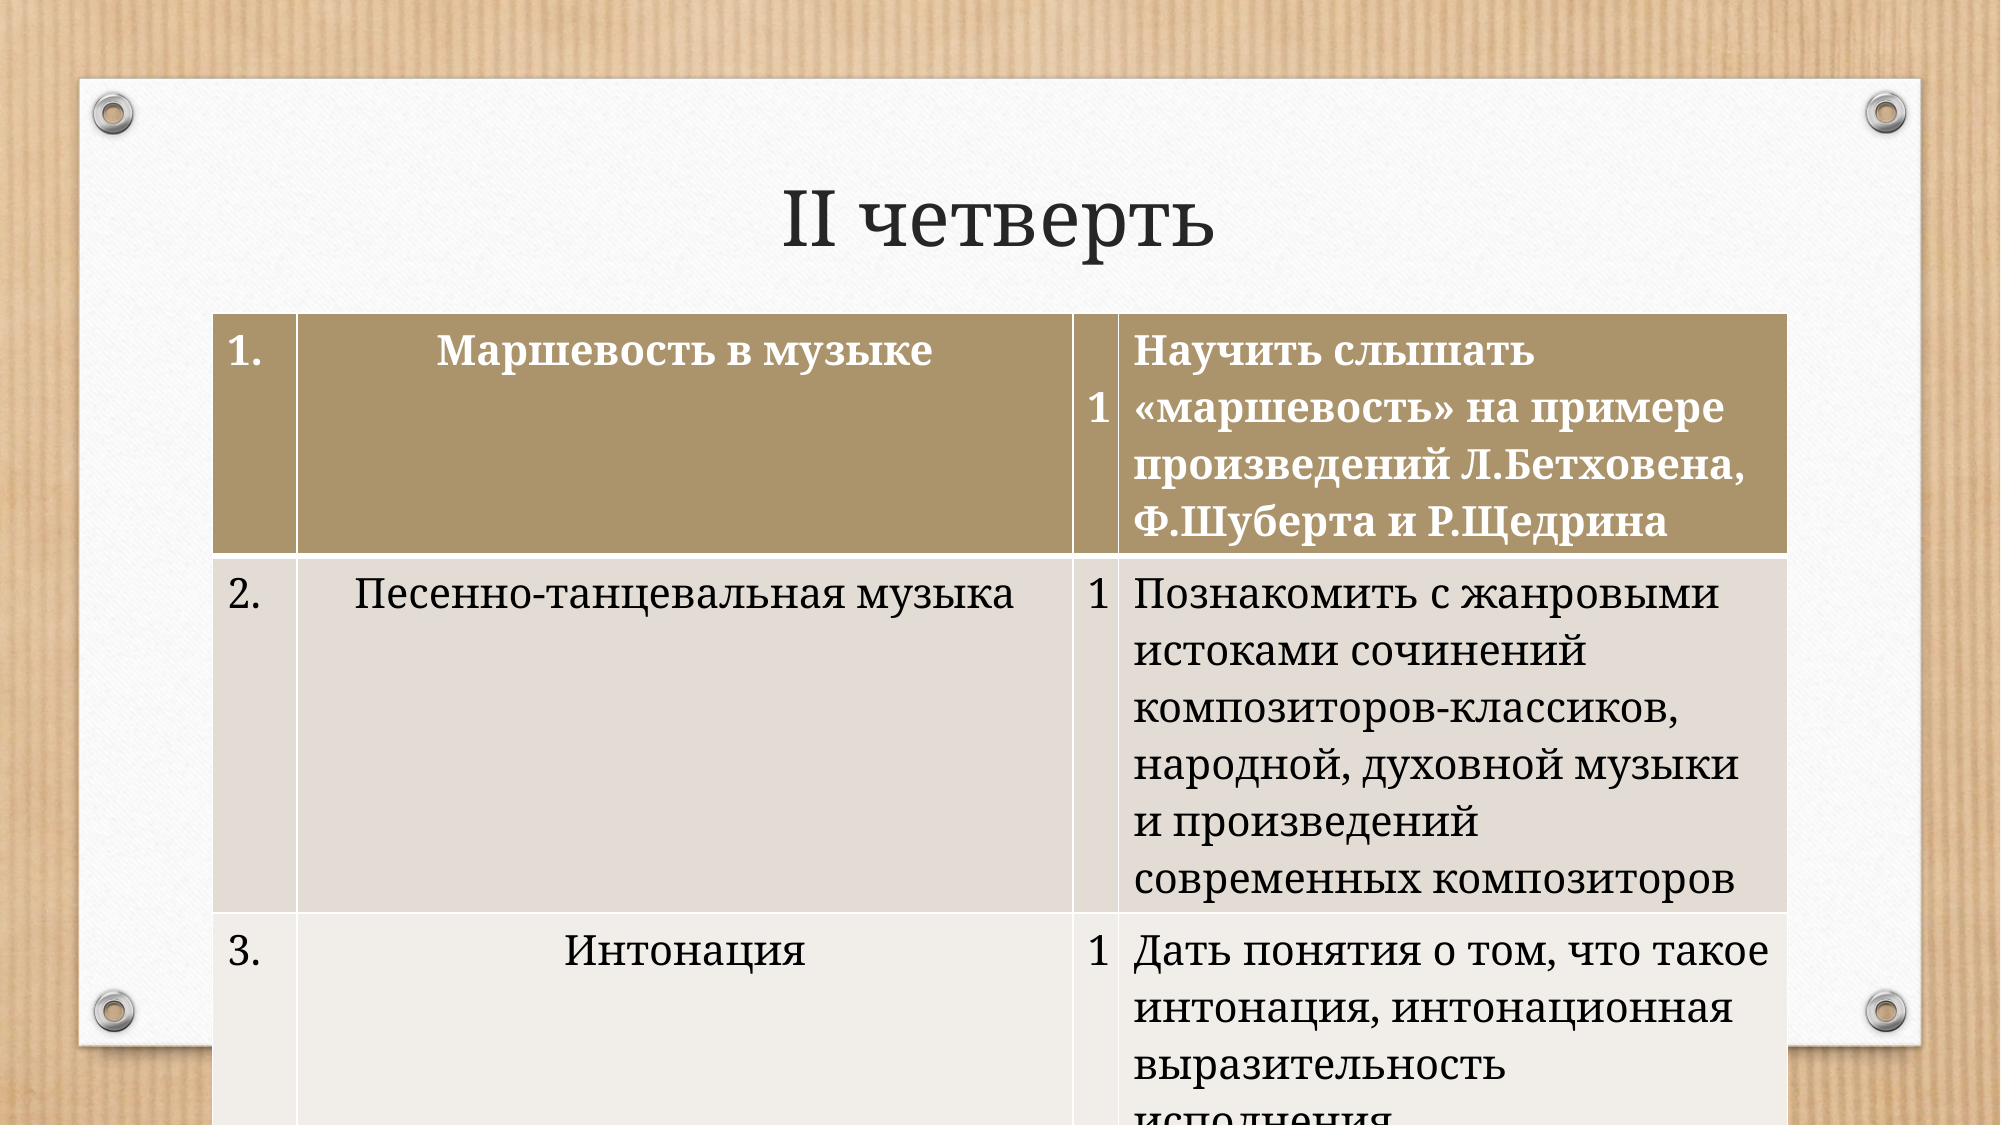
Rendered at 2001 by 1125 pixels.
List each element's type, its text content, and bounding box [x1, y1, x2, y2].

table_header Научить слышать «маршевость» на примере произведений Л.Бетховена, Ф.Шуберта и Р.Щедрина [1119, 314, 1787, 553]
table_cell 1 [1074, 559, 1118, 912]
table_cell Познакомить с жанровыми истоками сочинений композиторов-классиков, народной, духовной музыки и произведений современных композиторов [1119, 559, 1787, 912]
table_cell Песенно-танцевальная музыка [298, 559, 1072, 912]
table_header Маршевость в музыке [298, 314, 1072, 553]
table_cell Интонация [298, 914, 1072, 1125]
table_header 1 [1074, 314, 1118, 553]
table_cell Дать понятия о том, что такое интонация, интонационная выразительность исполнения [1119, 914, 1787, 1125]
title II четверть [212, 161, 1788, 270]
table_cell 1 [1074, 914, 1118, 1125]
table_header 1. [213, 314, 296, 553]
picture [0, 0, 2001, 1125]
table_cell 3. [213, 914, 296, 1125]
table_cell 2. [213, 559, 296, 912]
